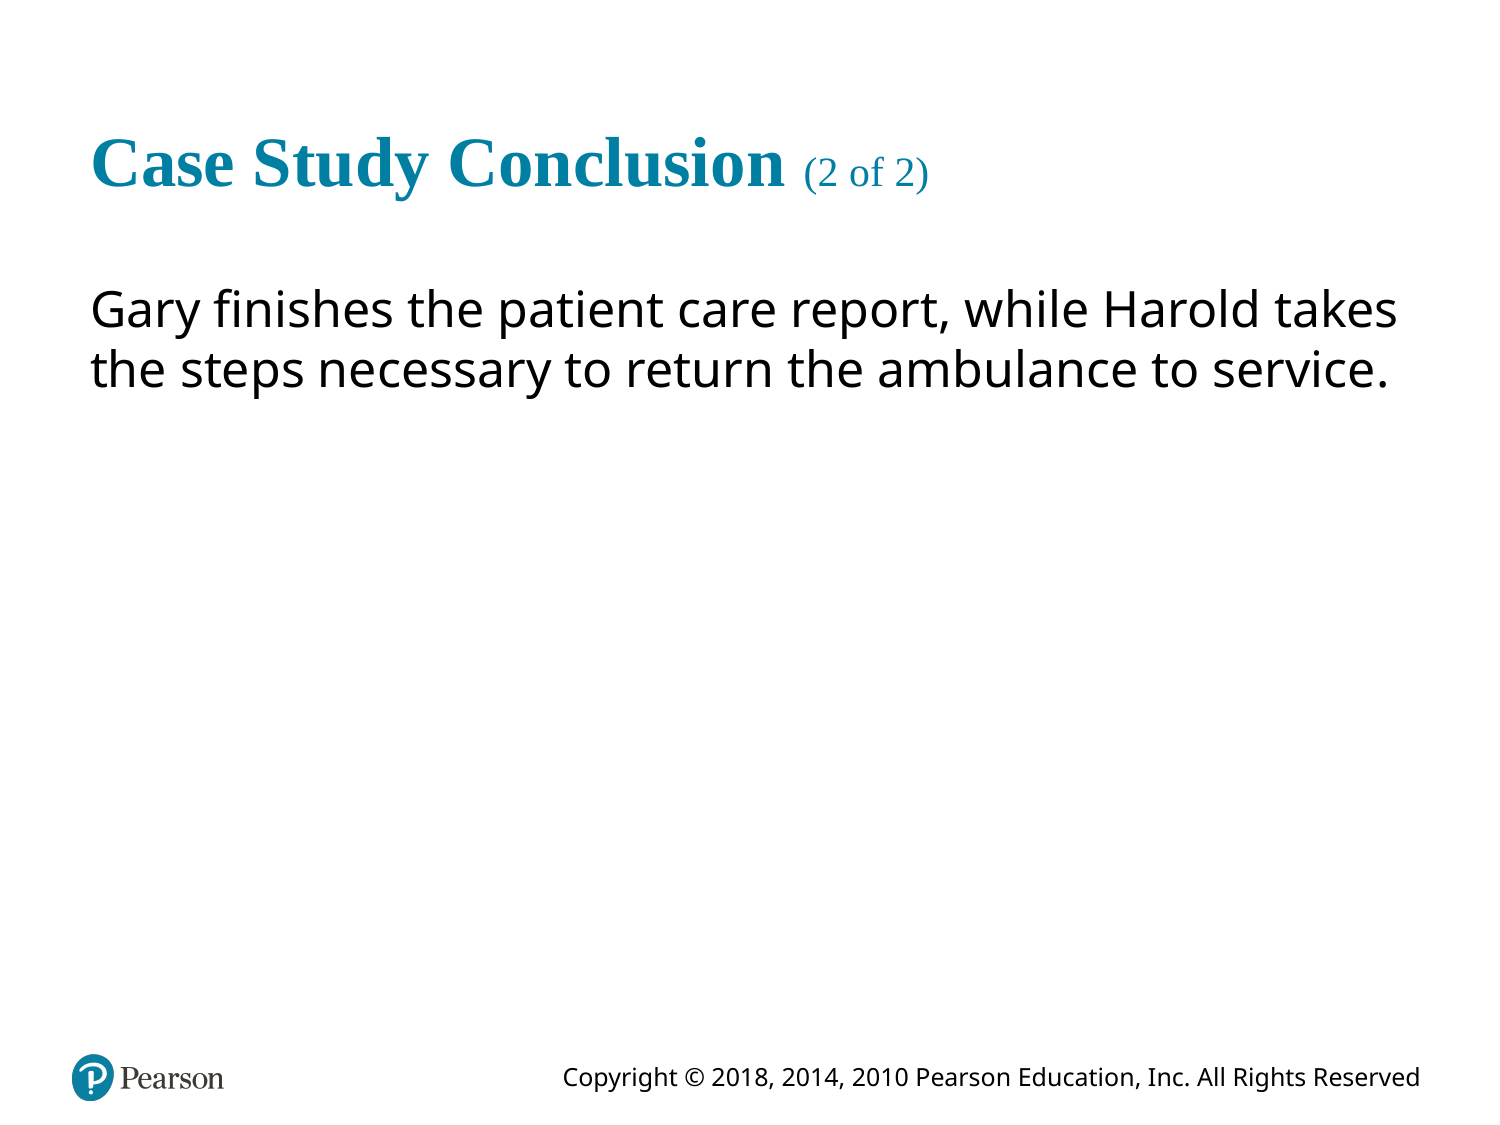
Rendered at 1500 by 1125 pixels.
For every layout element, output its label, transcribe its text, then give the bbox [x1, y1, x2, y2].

picture [72, 1054, 88, 1070]
list Gary finishes the patient care report, while Harold takes the steps necessary to return the ambulance to service. [75, 262, 1425, 1005]
picture [98, 1054, 224, 1101]
picture [80, 1063, 106, 1088]
title Case Study Conclusion (2 of 2) [75, 35, 1425, 216]
picture [72, 1087, 83, 1101]
